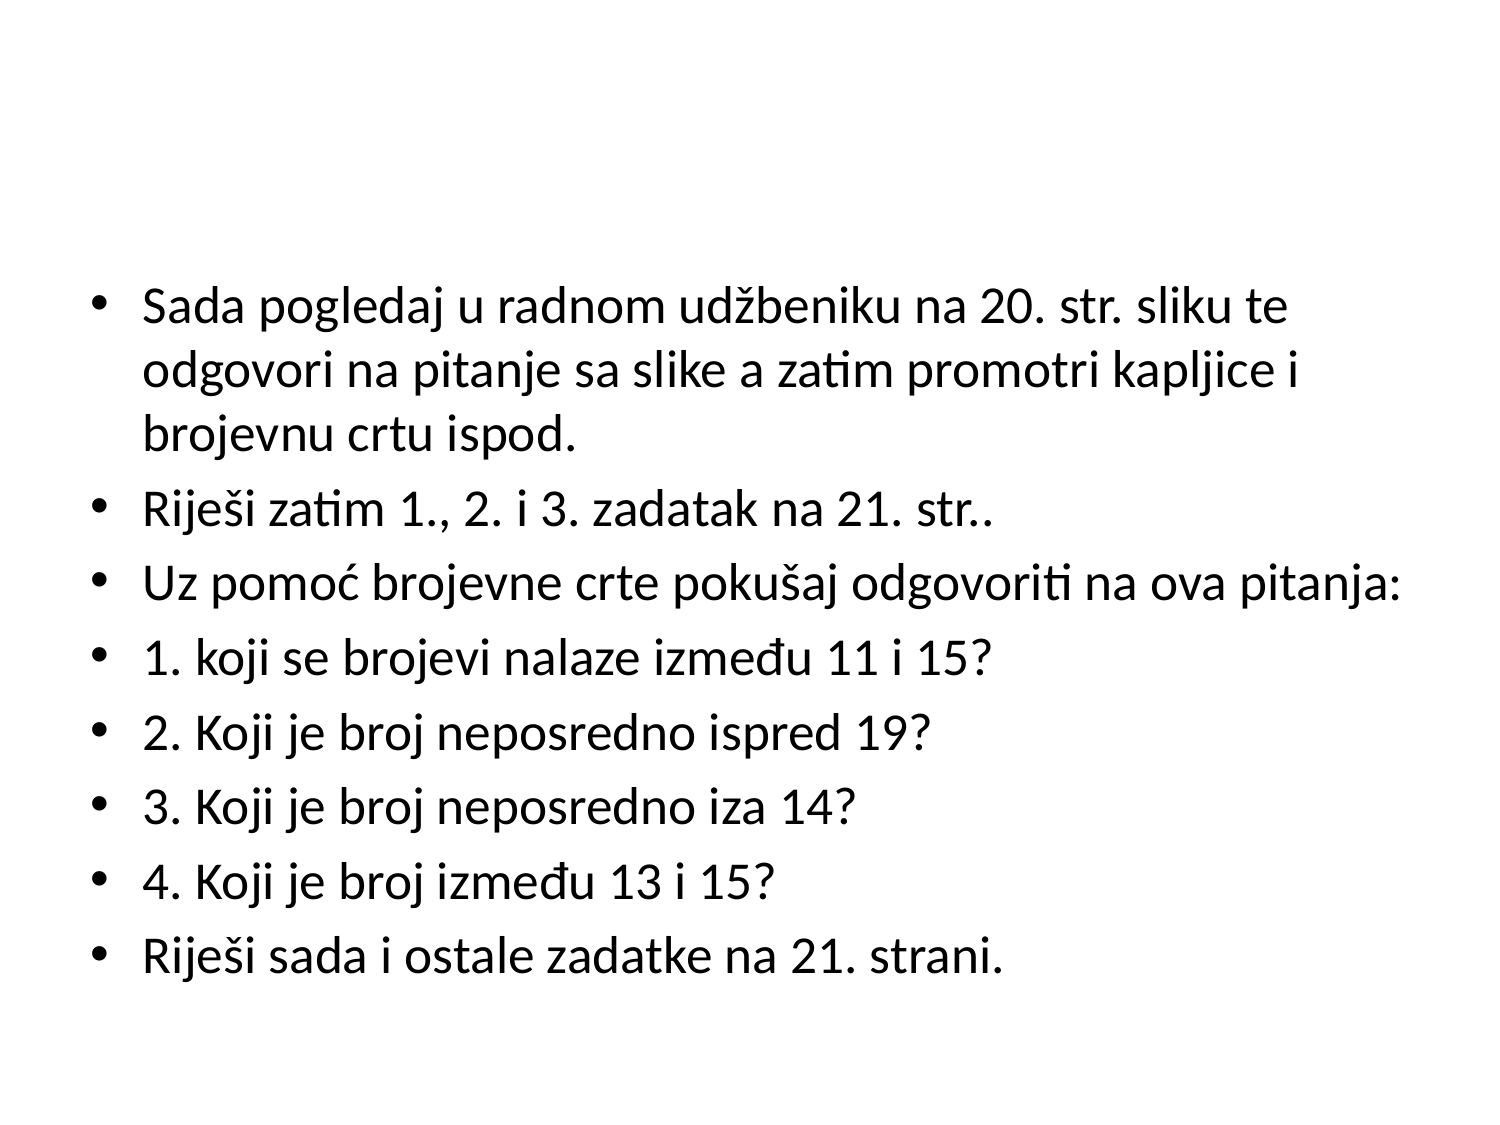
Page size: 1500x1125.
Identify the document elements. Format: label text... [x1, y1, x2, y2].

list Sada pogledaj u radnom udžbeniku na 20. str. sliku te odgovori na pitanje sa slike a zatim promotri kapljice i brojevnu crtu ispod. Riješi zatim 1., 2. i 3. zadatak na 21. str.. Uz pomoć brojevne crte pokušaj odgovoriti na ova pitanja: 1. koji se brojevi nalaze između 11 i 15? 2. Koji je broj neposredno ispred 19? 3. Koji je broj neposredno iza 14? 4. Koji je broj između 13 i 15? Riješi sada i ostale zadatke na 21. strani. [75, 262, 1425, 1005]
